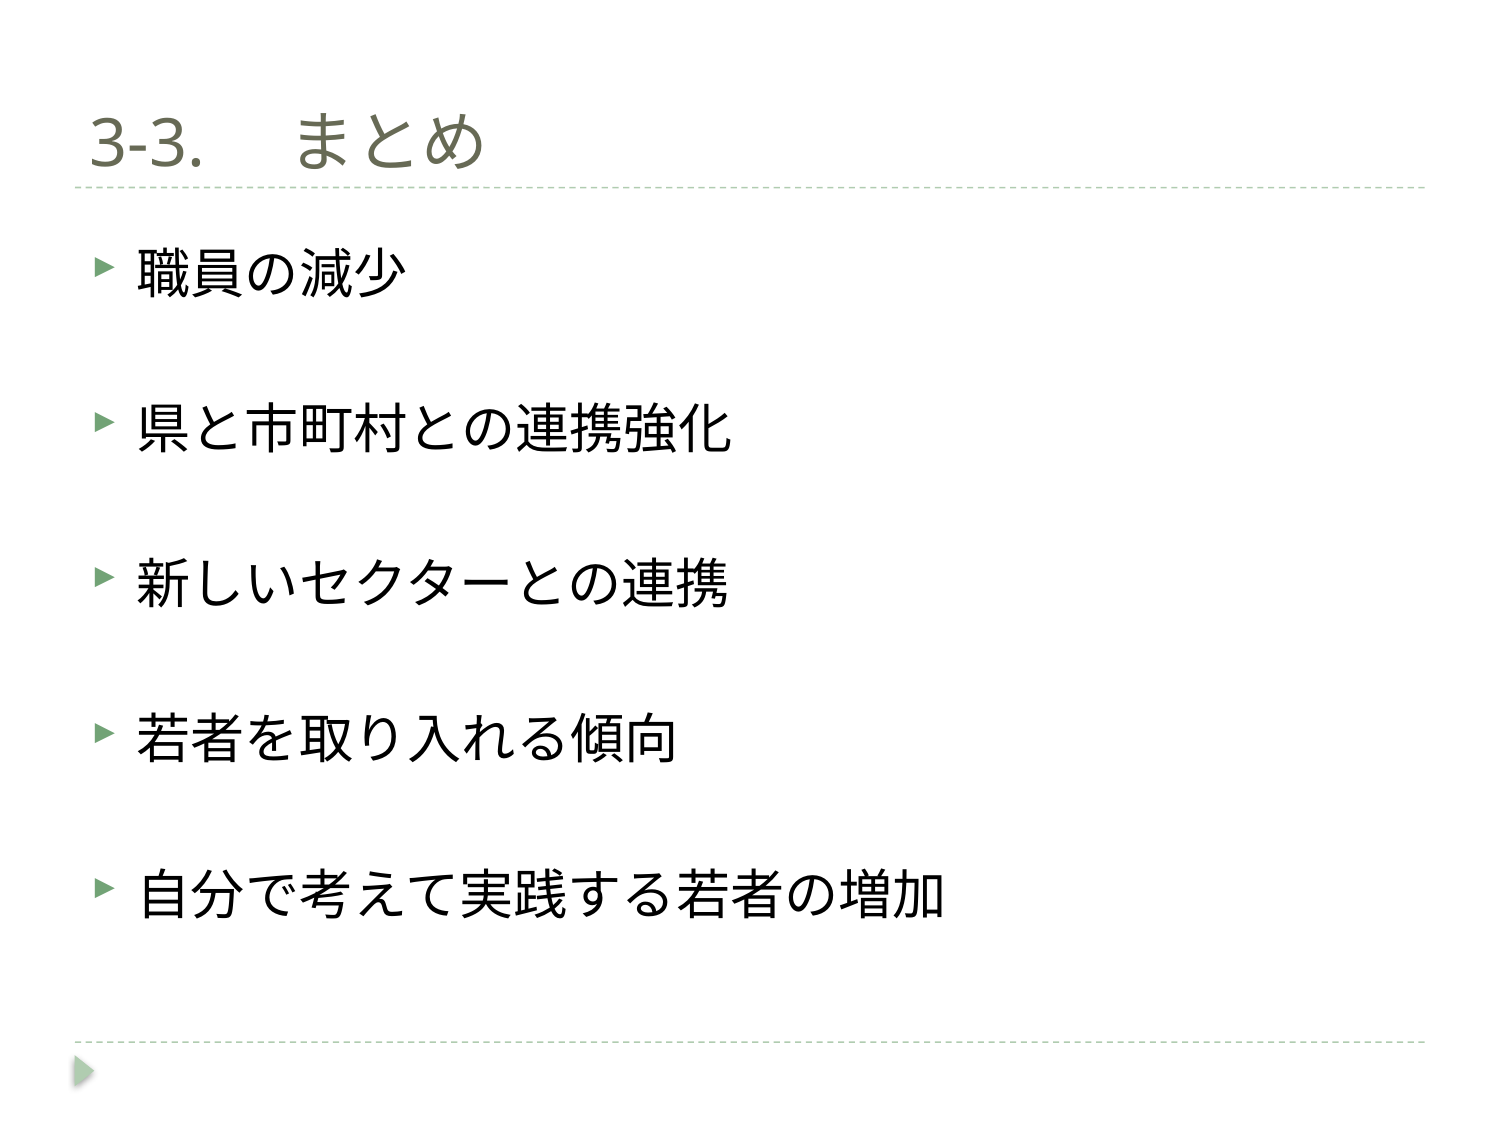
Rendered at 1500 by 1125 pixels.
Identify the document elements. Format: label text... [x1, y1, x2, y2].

title 3-3. まとめ [75, 24, 1425, 188]
list 職員の減少 県と市町村との連携強化 新しいセクターとの連携 若者を取り入れる傾向 自分で考えて実践する若者の増加 [76, 231, 1427, 940]
